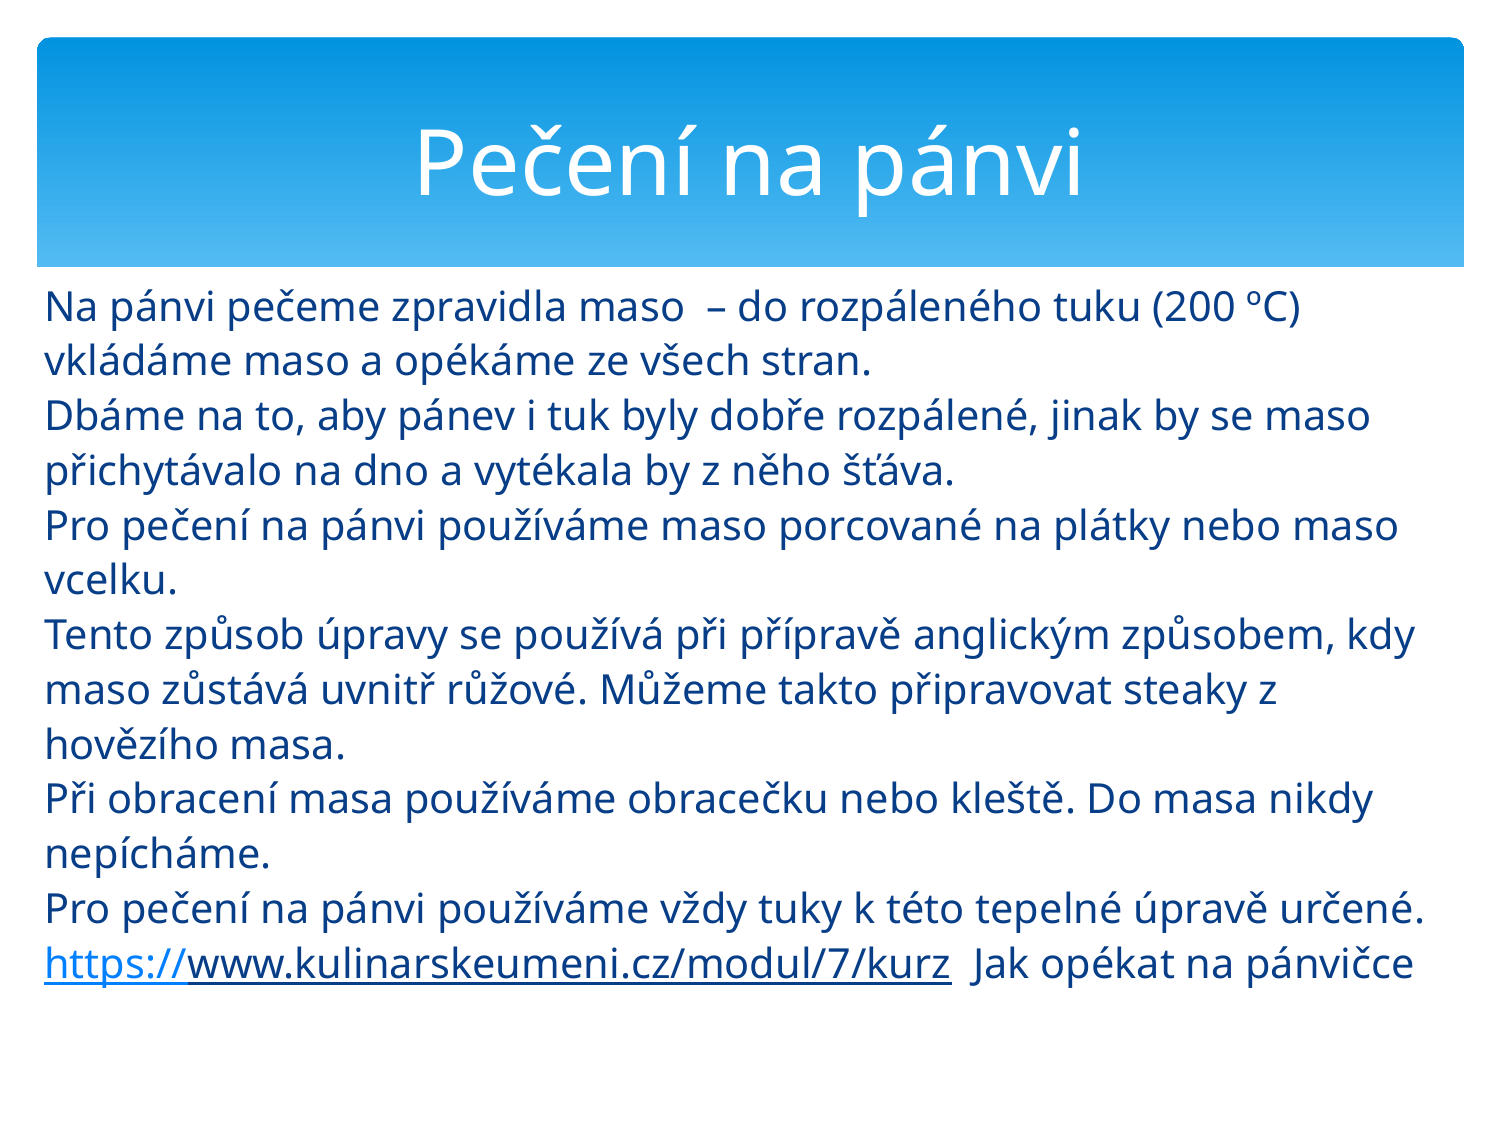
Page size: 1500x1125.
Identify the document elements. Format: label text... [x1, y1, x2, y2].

title Pečení na pánvi [75, 55, 1425, 261]
list Na pánvi pečeme zpravidla maso – do rozpáleného tuku (200 ºC) vkládáme maso a opékáme ze všech stran. Dbáme na to, aby pánev i tuk byly dobře rozpálené, jinak by se maso přichytávalo na dno a vytékala by z něho šťáva. Pro pečení na pánvi používáme maso porcované na plátky nebo maso vcelku. Tento způsob úpravy se používá při přípravě anglickým způsobem, kdy maso zůstává uvnitř růžové. Můžeme takto připravovat steaky z hovězího masa. Při obracení masa používáme obracečku nebo kleště. Do masa nikdy nepícháme. Pro pečení na pánvi používáme vždy tuky k této tepelné úpravě určené. https://www.kulinarskeumeni.cz/modul/7/kurz Jak opékat na pánvičce [29, 267, 1471, 1012]
